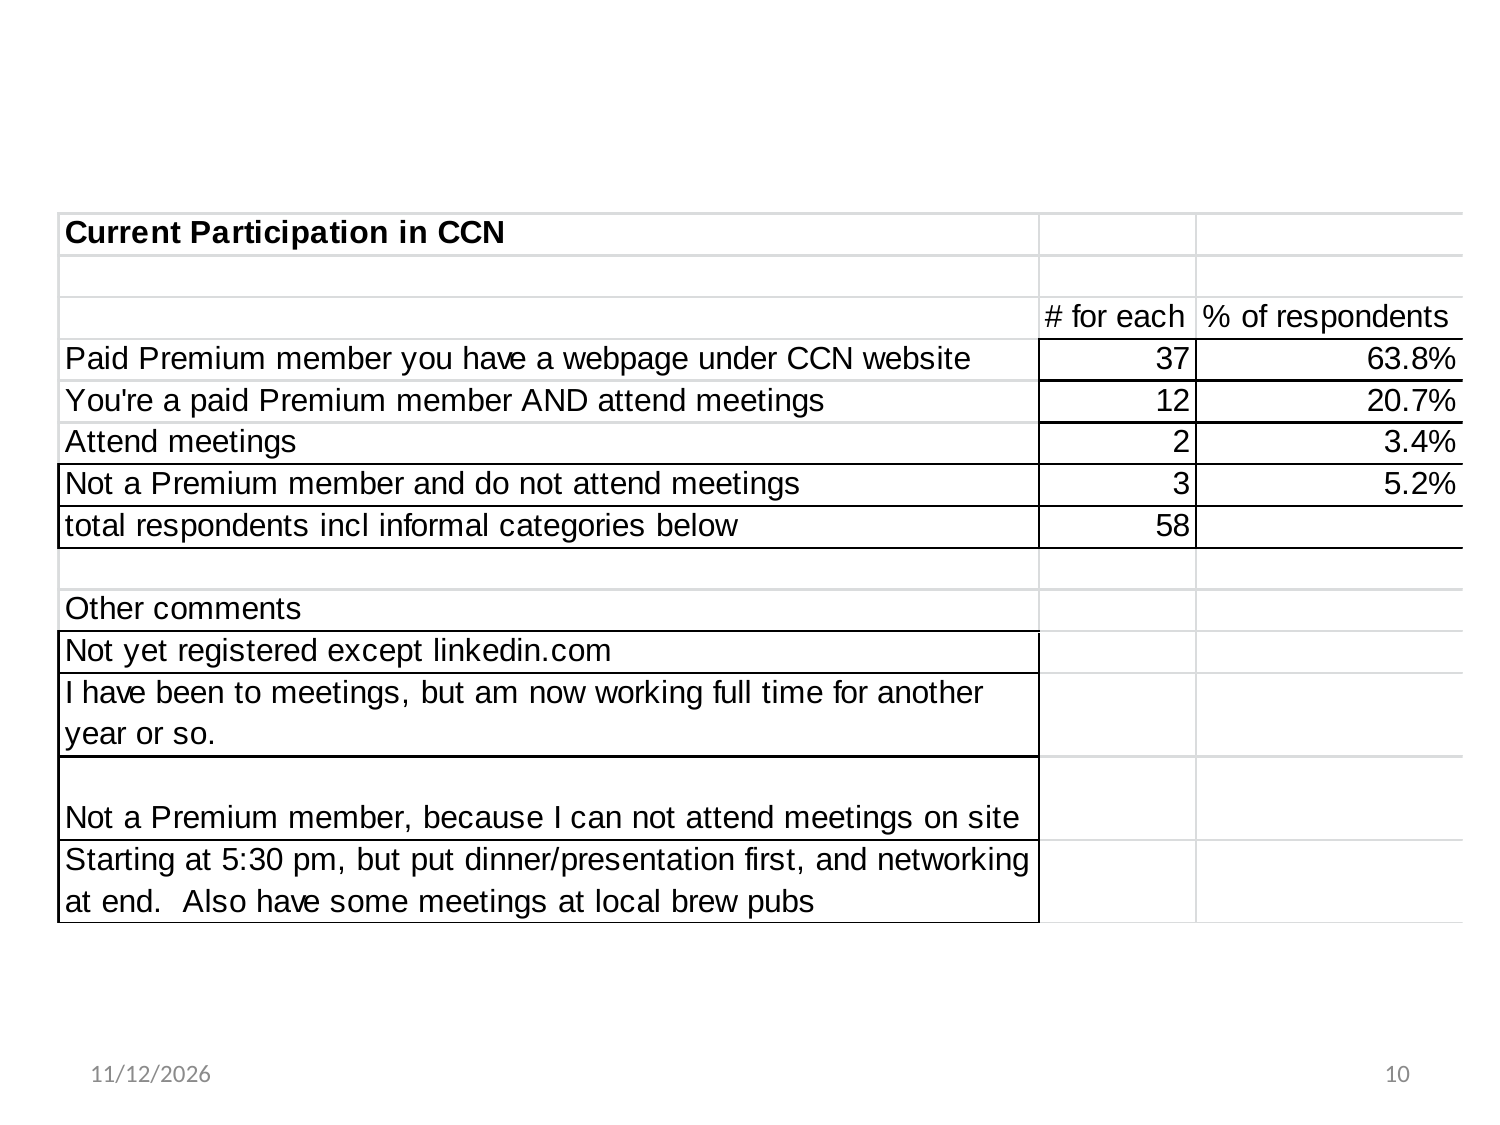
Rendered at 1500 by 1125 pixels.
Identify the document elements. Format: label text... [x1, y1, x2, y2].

picture [57, 212, 1466, 926]
slide_number 10 [1074, 1042, 1425, 1103]
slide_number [75, 1042, 425, 1103]
